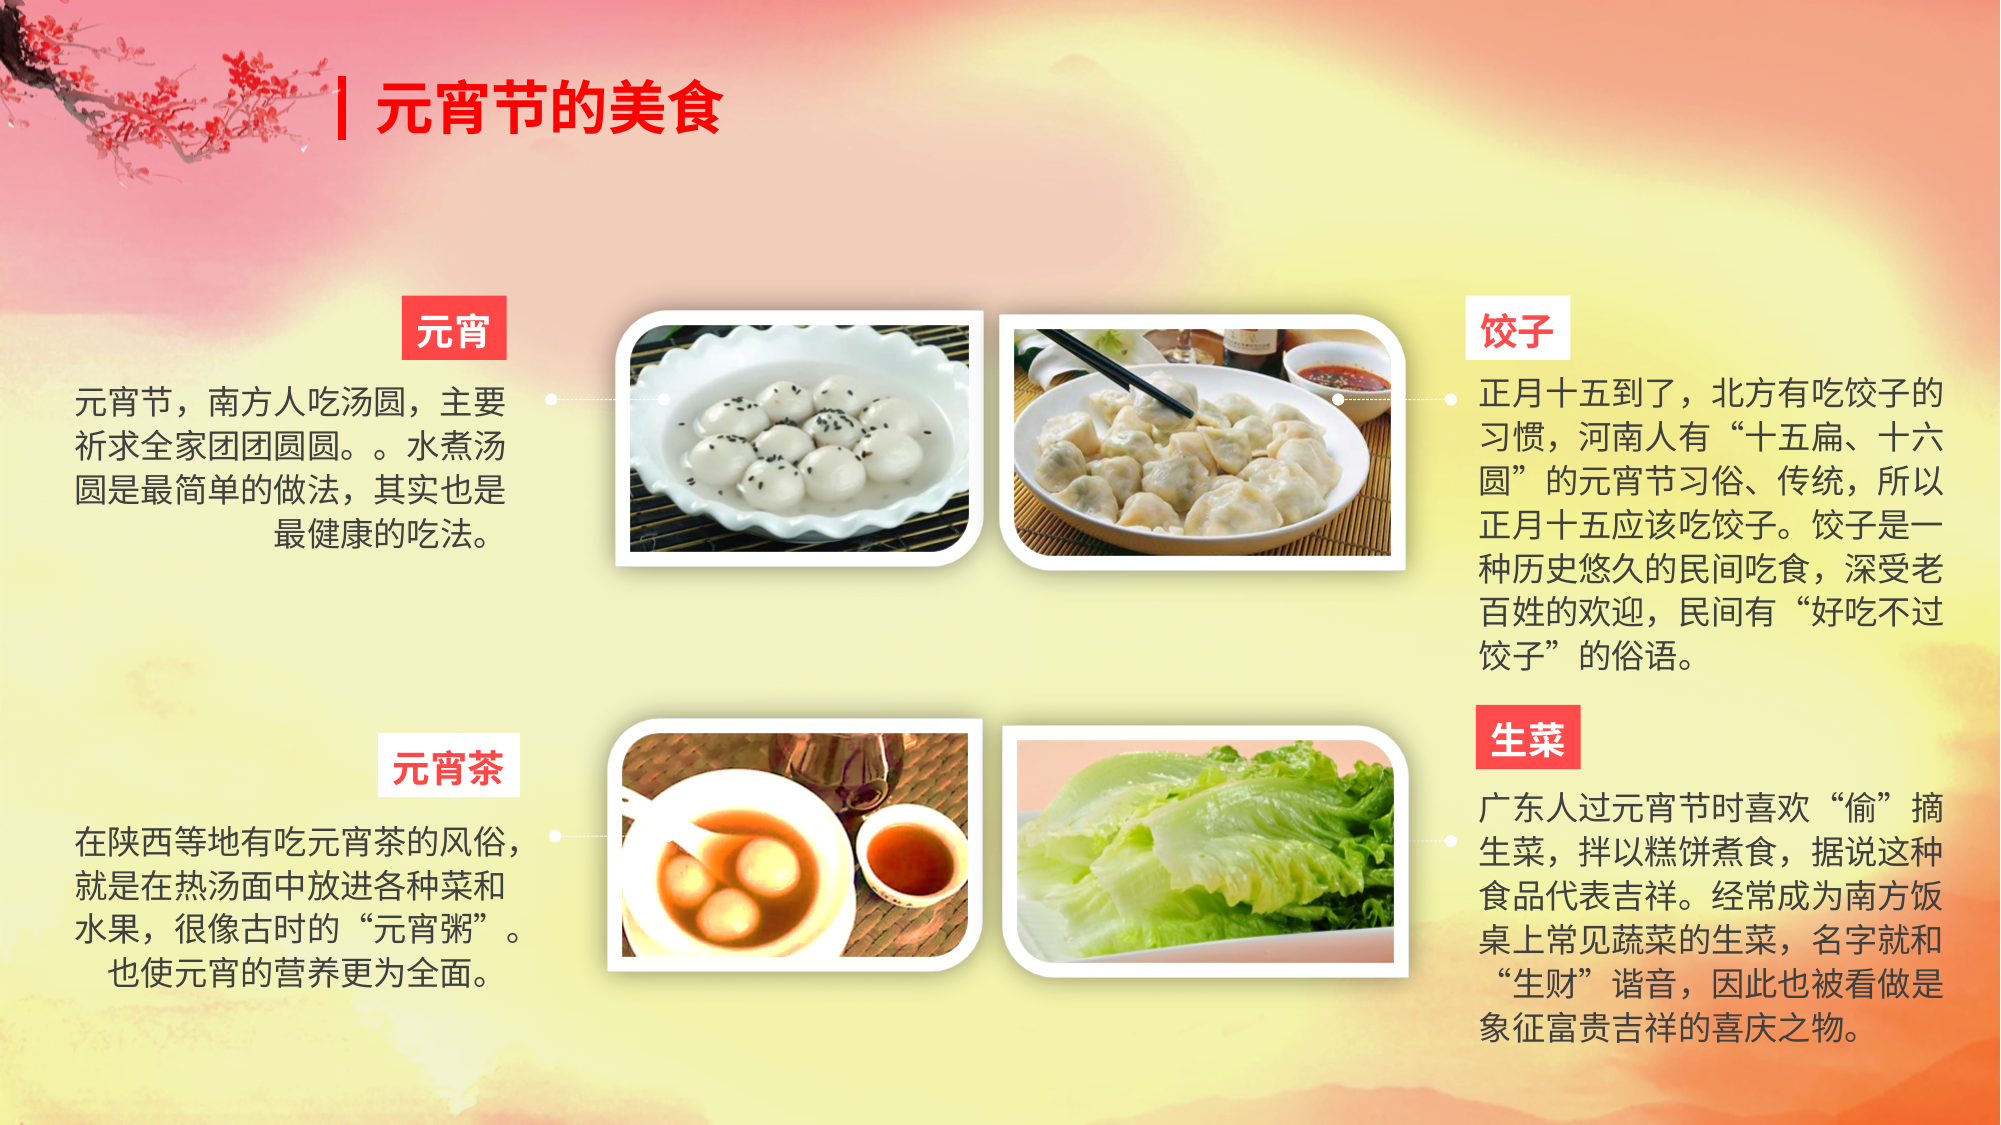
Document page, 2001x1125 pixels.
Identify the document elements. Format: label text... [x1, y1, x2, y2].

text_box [40, 732, 522, 1003]
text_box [1463, 704, 1969, 1058]
text_box 元宵节的美食 [361, 64, 916, 149]
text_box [40, 295, 522, 564]
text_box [1463, 295, 1969, 641]
picture [0, 0, 2000, 1125]
